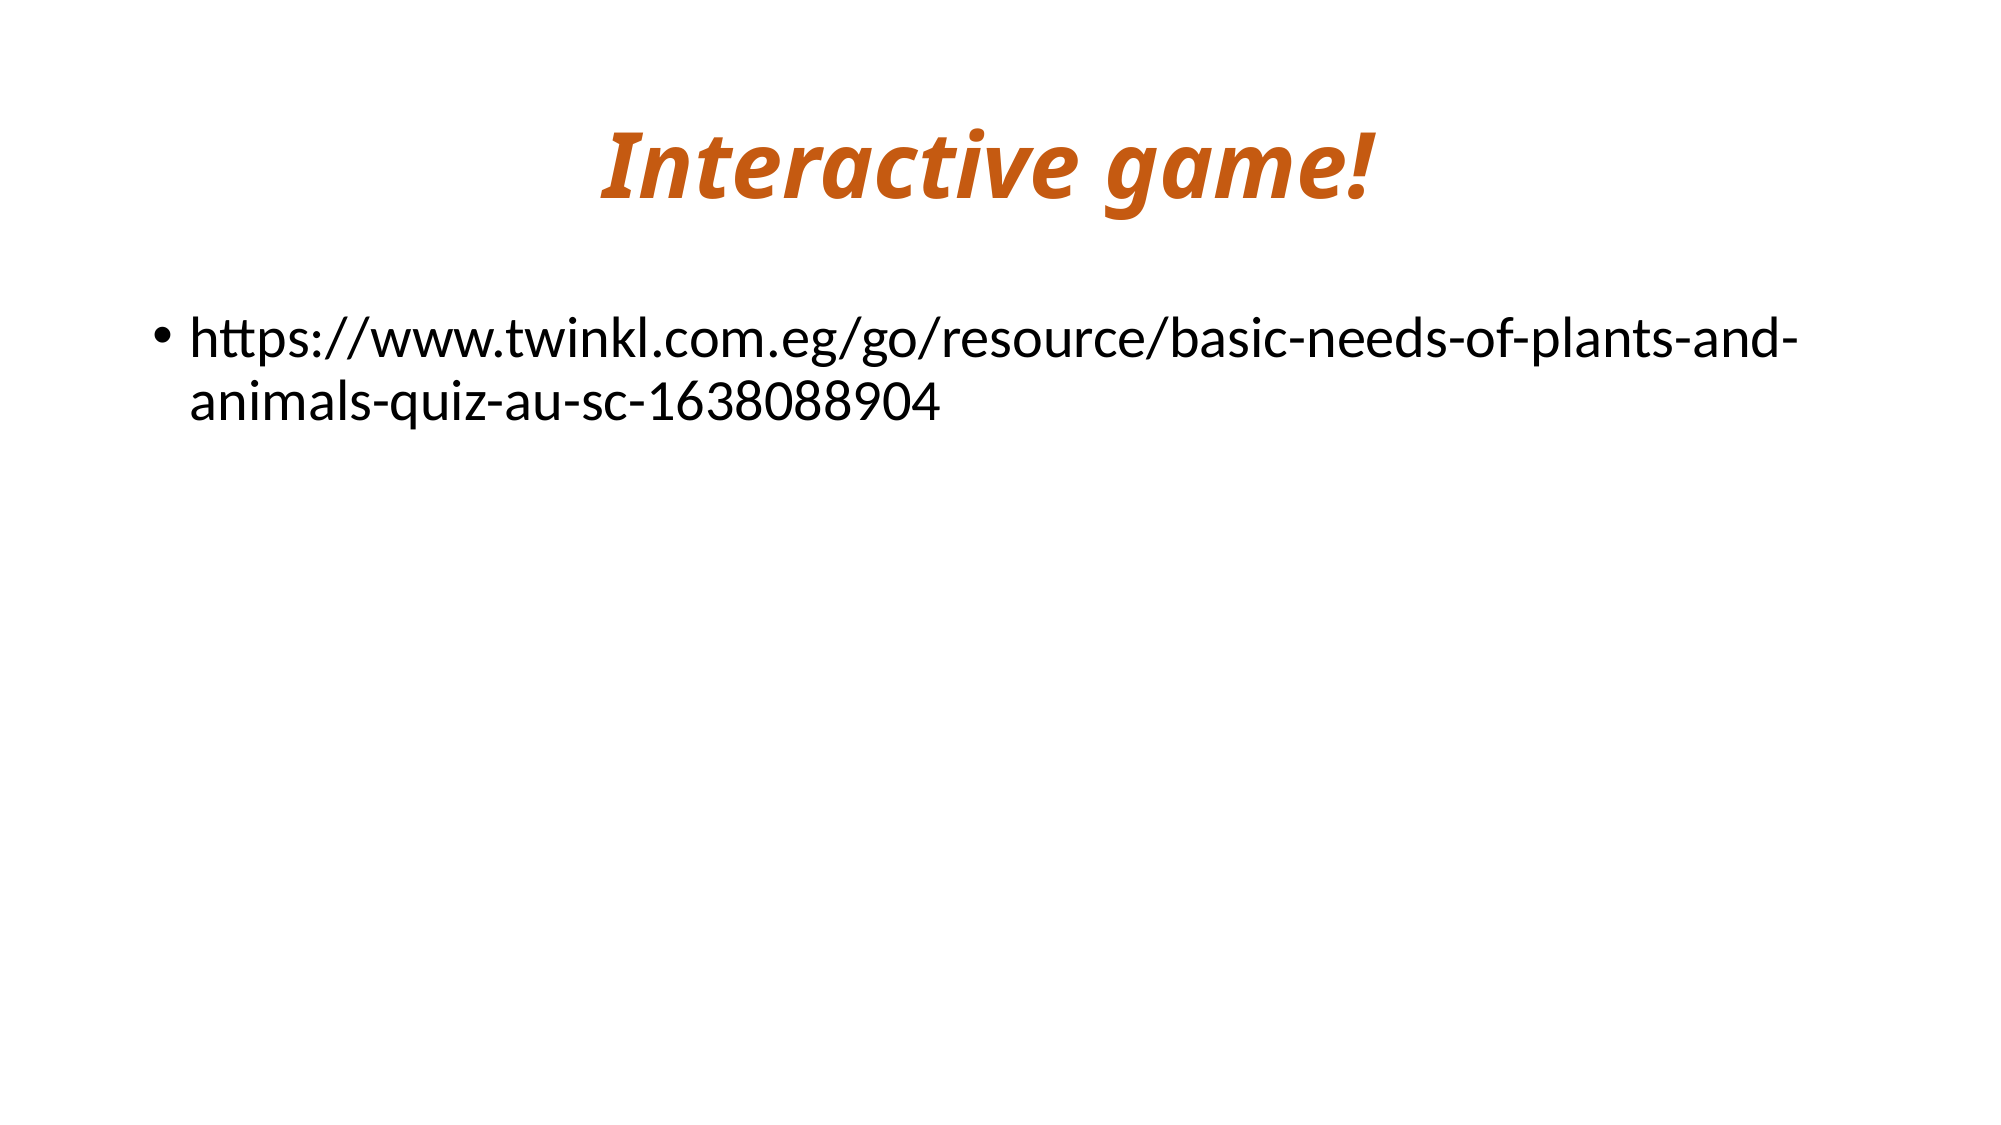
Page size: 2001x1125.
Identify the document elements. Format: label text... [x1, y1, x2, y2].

title Interactive game! [137, 59, 1863, 278]
list https://www.twinkl.com.eg/go/resource/basic-needs-of-plants-and-animals-quiz-au-sc-1638088904 [137, 299, 1863, 1014]
